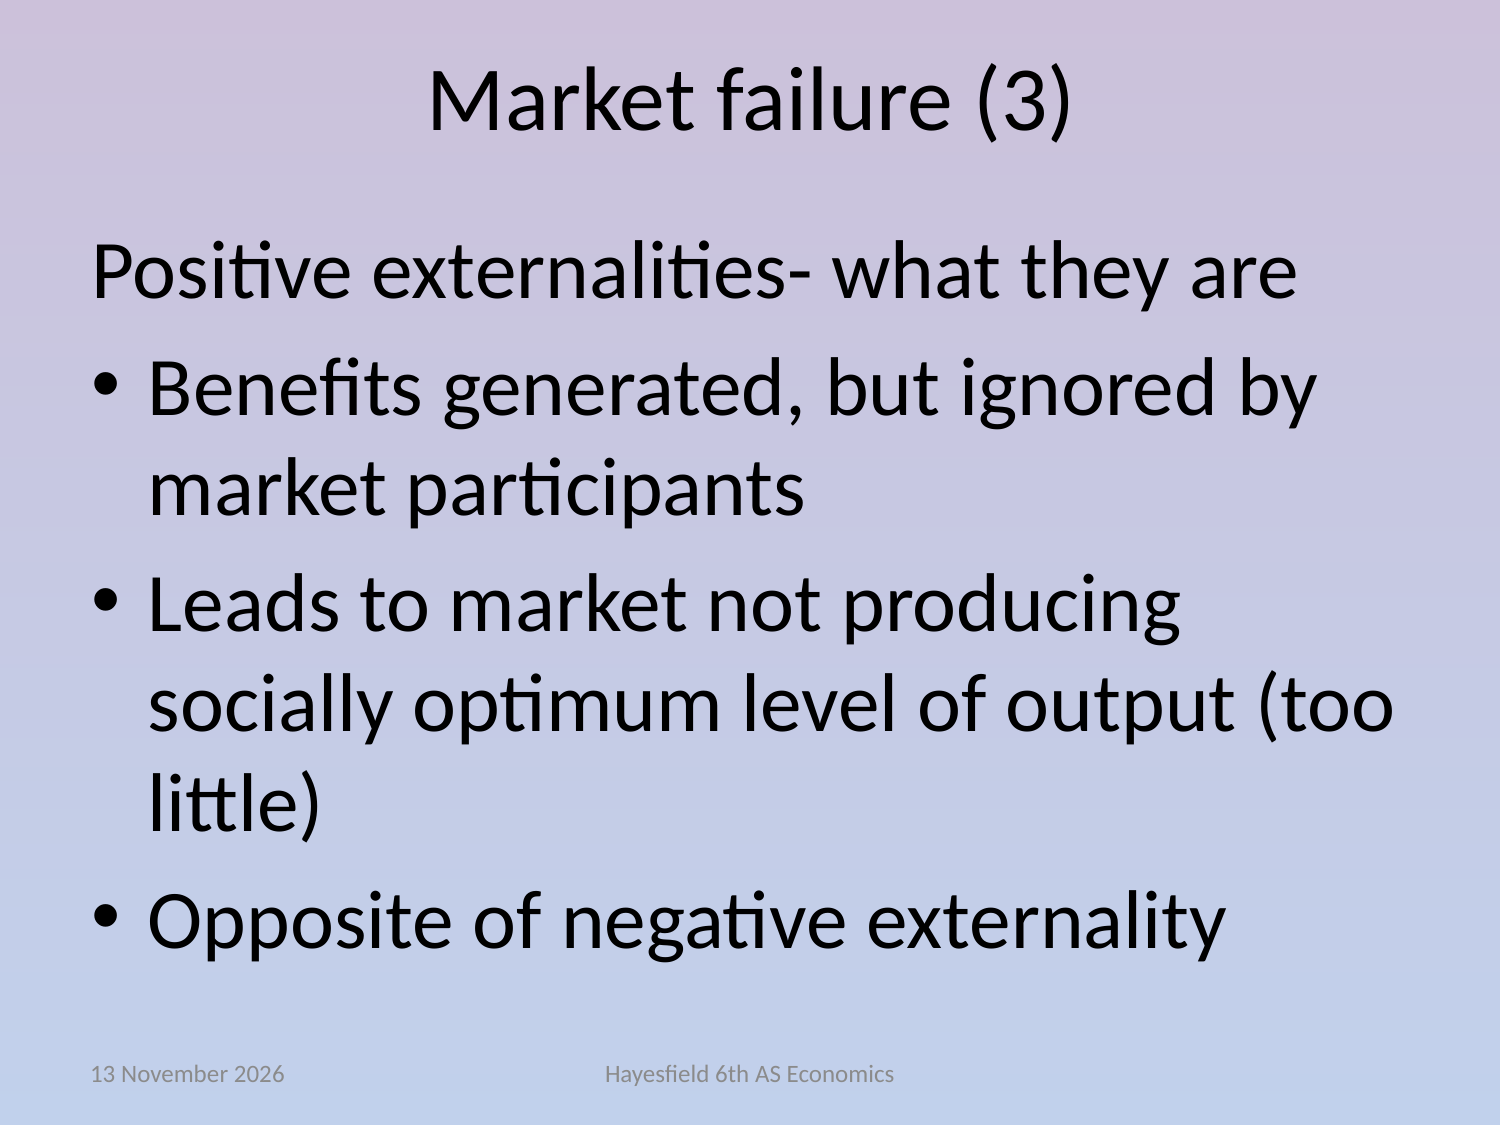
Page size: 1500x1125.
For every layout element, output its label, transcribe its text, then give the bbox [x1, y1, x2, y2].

list Positive externalities- what they are Benefits generated, but ignored by market participants Leads to market not producing socially optimum level of output (too little) Opposite of negative externality [76, 208, 1436, 1035]
title Market failure (3) [76, 0, 1427, 188]
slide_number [75, 1042, 425, 1103]
footer Hayesfield 6th AS Economics [512, 1042, 988, 1103]
